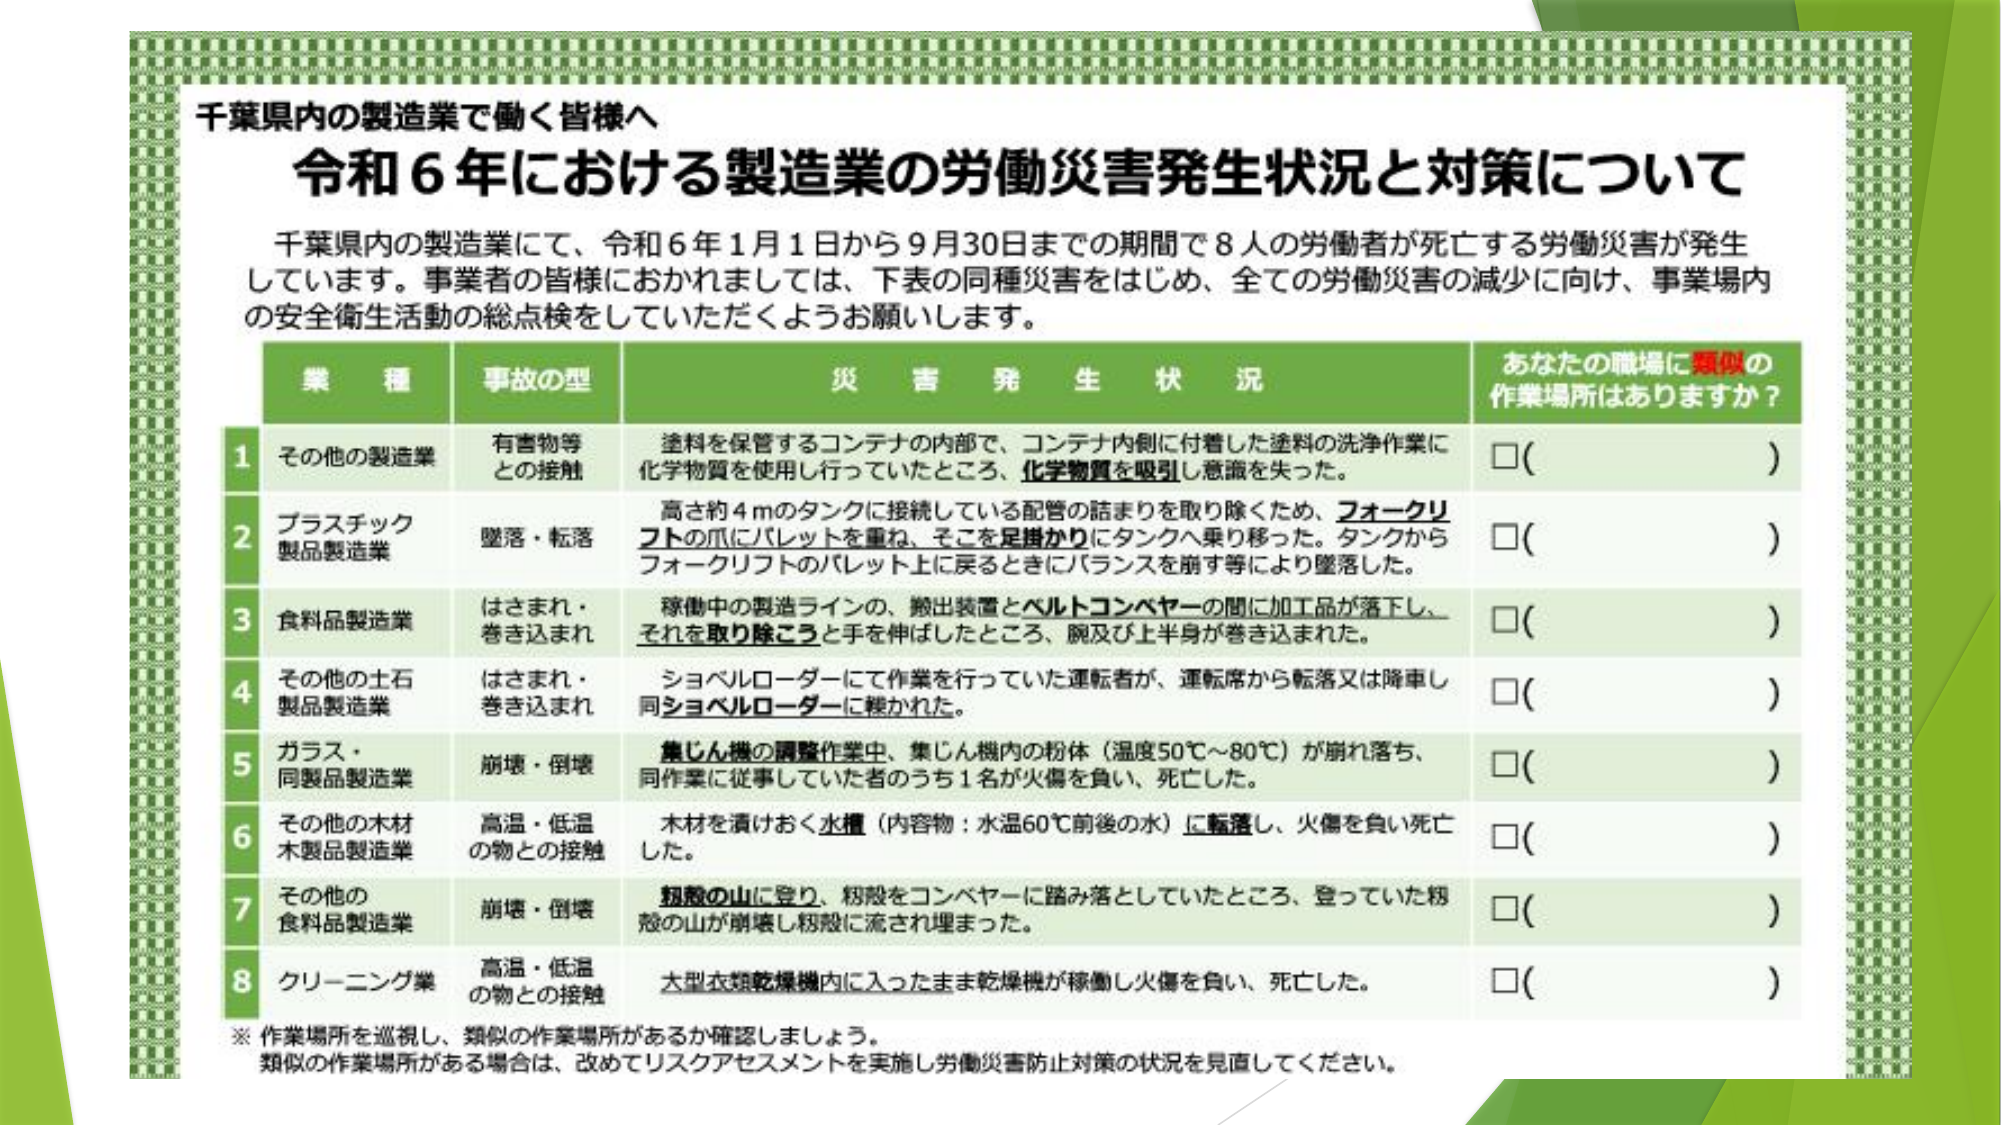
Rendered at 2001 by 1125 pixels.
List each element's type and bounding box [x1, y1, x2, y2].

picture [129, 30, 1913, 1079]
